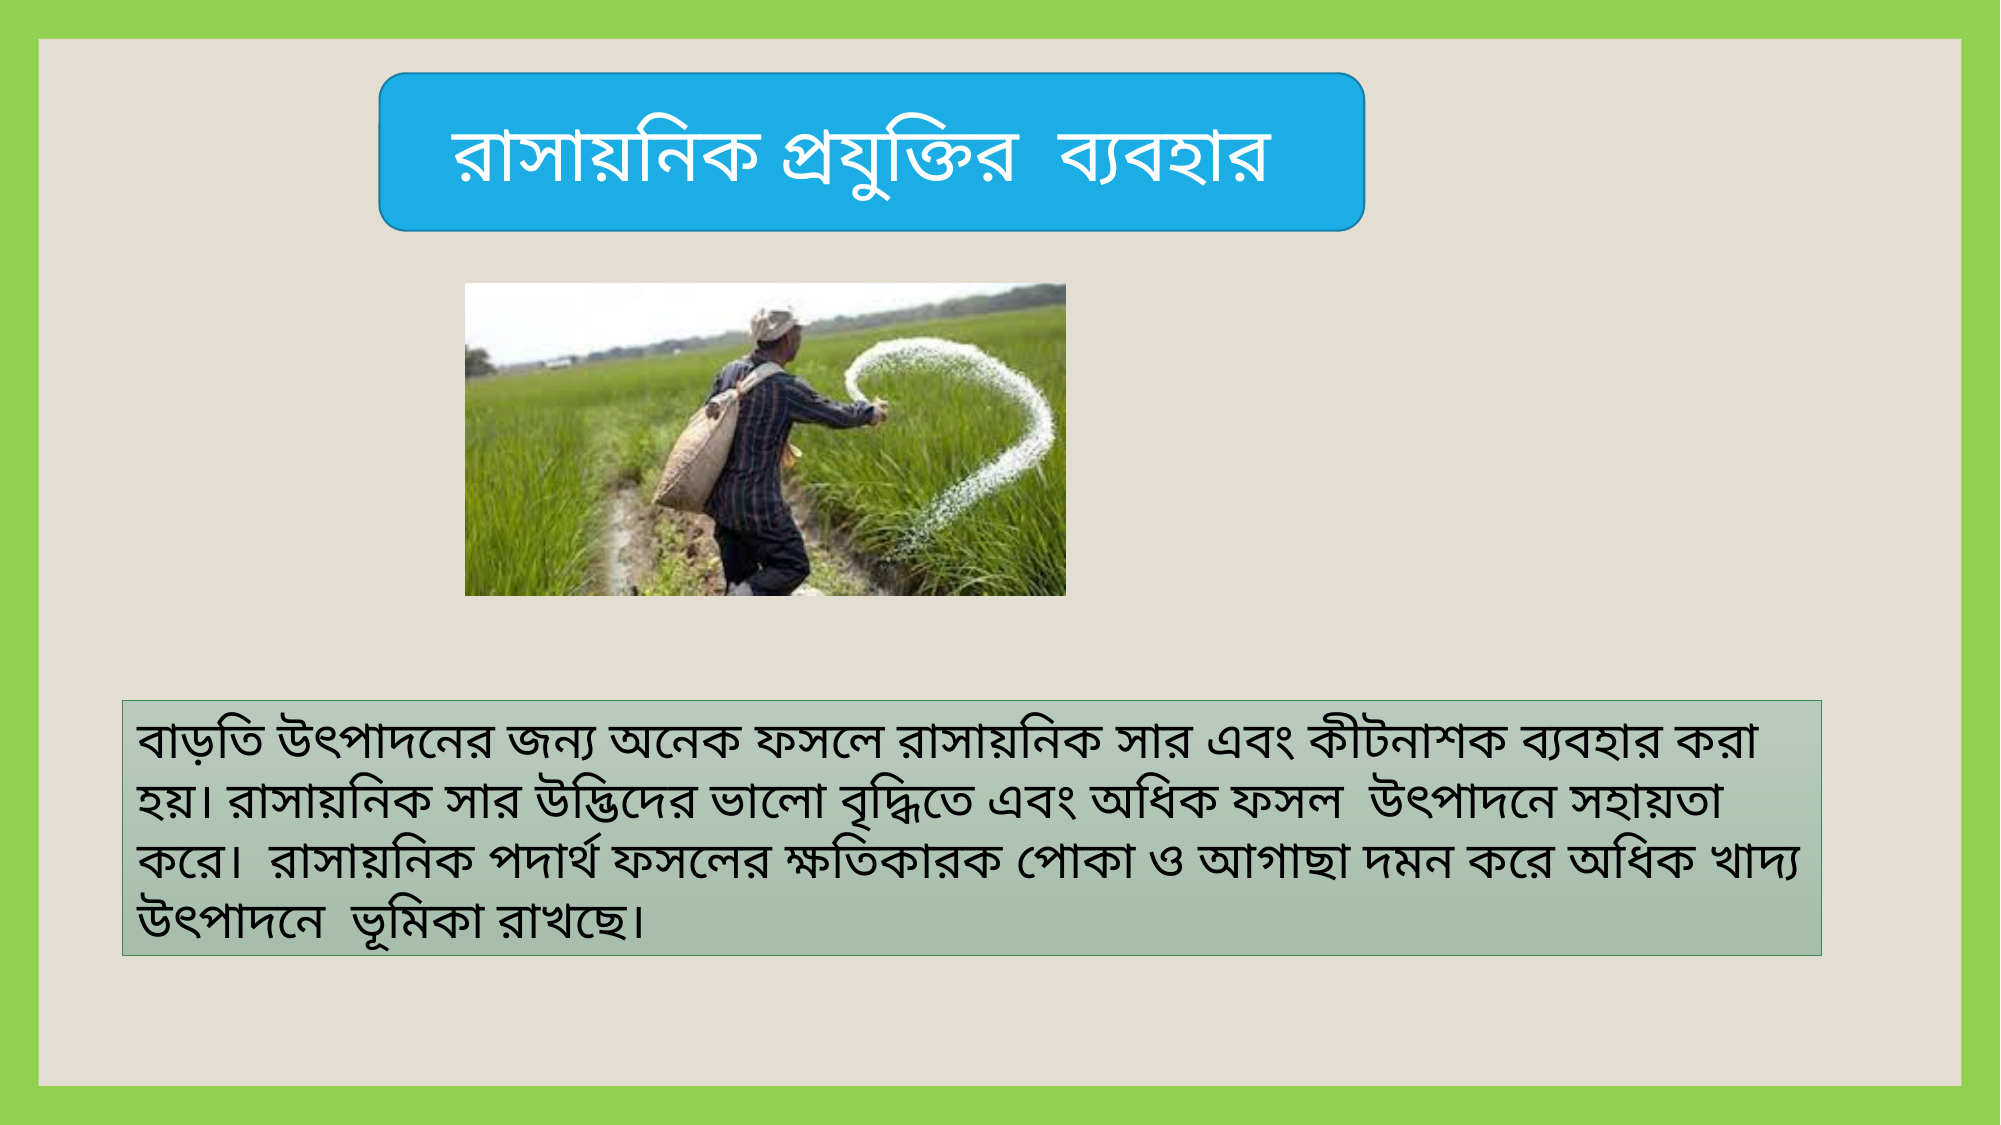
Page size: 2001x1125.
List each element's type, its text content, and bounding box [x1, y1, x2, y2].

picture [465, 283, 1066, 596]
text_box বাড়তি উৎপাদনের জন্য অনেক ফসলে রাসায়নিক সার এবং কীটনাশক ব্যবহার করা হয়। রাসায়নিক সার উদ্ভিদের ভালো বৃদ্ধিতে এবং অধিক ফসল উৎপাদনে সহায়তা করে। রাসায়নিক পদার্থ ফসলের ক্ষতিকারক পোকা ও আগাছা দমন করে অধিক খাদ্য উৎপাদনে ভূমিকা রাখছে। [122, 700, 1822, 956]
text_box রাসায়নিক প্রযুক্তির ব্যবহার [378, 72, 1366, 232]
